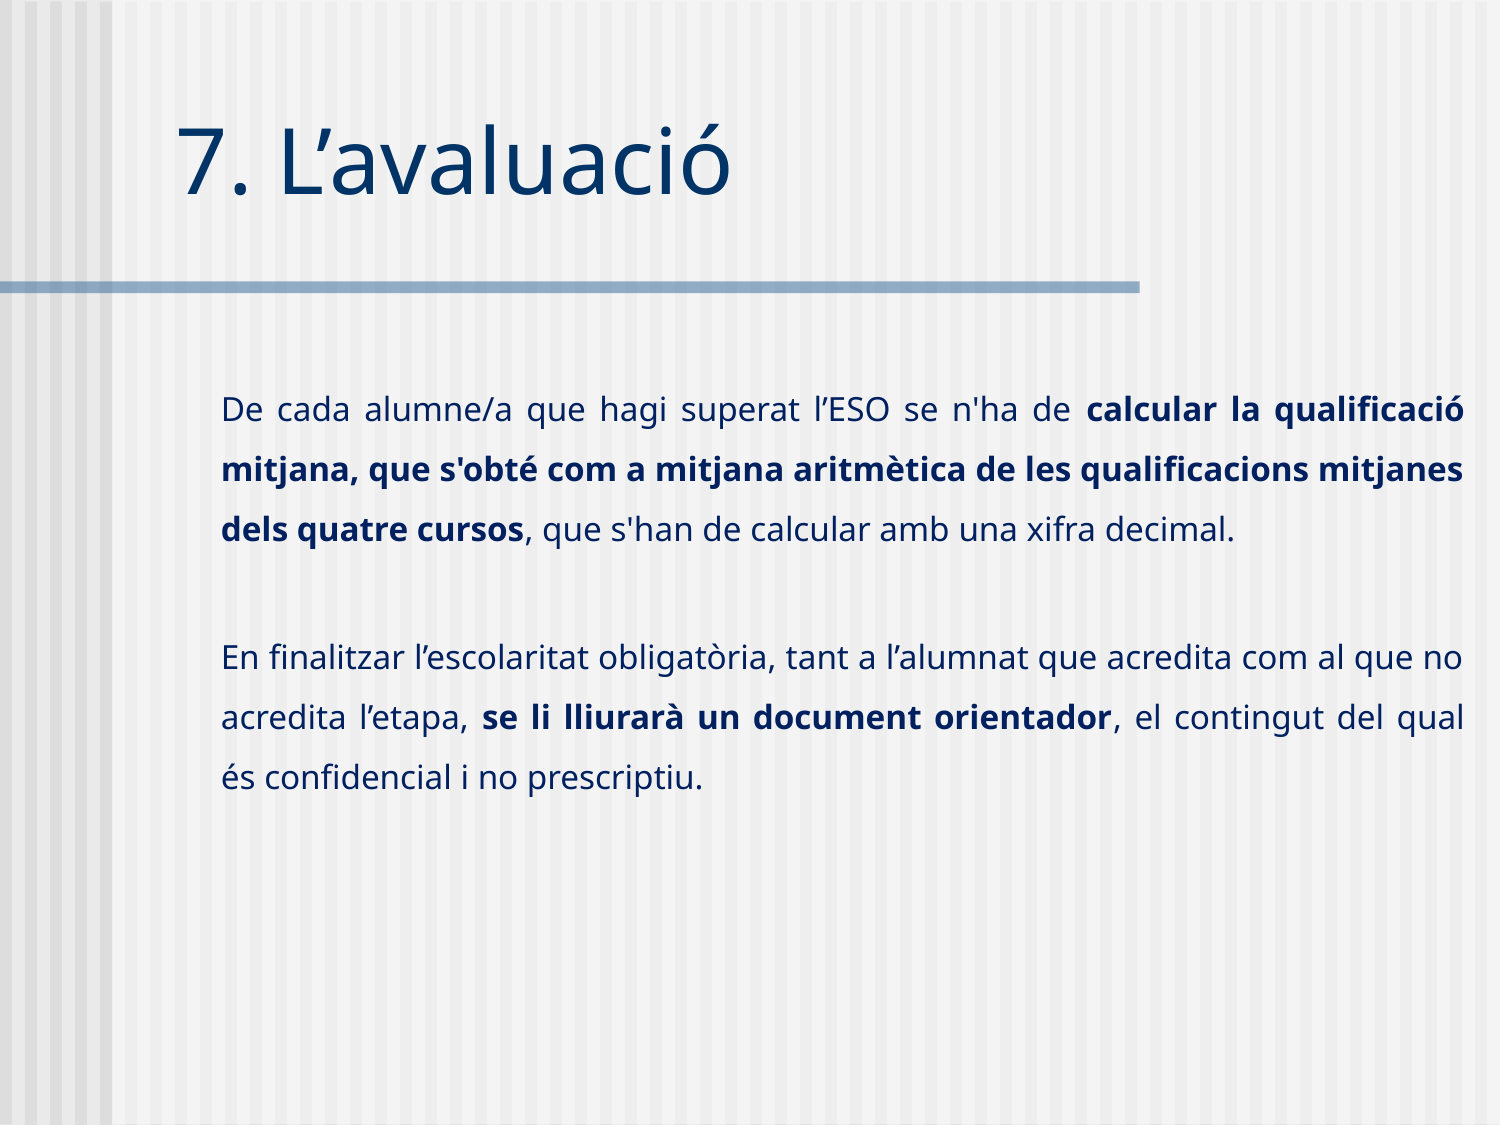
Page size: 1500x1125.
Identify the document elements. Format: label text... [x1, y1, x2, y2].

text_box De cada alumne/a que hagi superat l’ESO se n'ha de calcular la qualificació mitjana, que s'obté com a mitjana aritmètica de les qualificacions mitjanes dels quatre cursos, que s'han de calcular amb una xifra decimal. En finalitzar l’escolaritat obligatòria, tant a l’alumnat que acredita com al que no acredita l’etapa, se li lliurarà un document orientador, el contingut del qual és confidencial i no prescriptiu. [149, 312, 1481, 1000]
text_box 7. L’avaluació [160, 93, 1500, 221]
